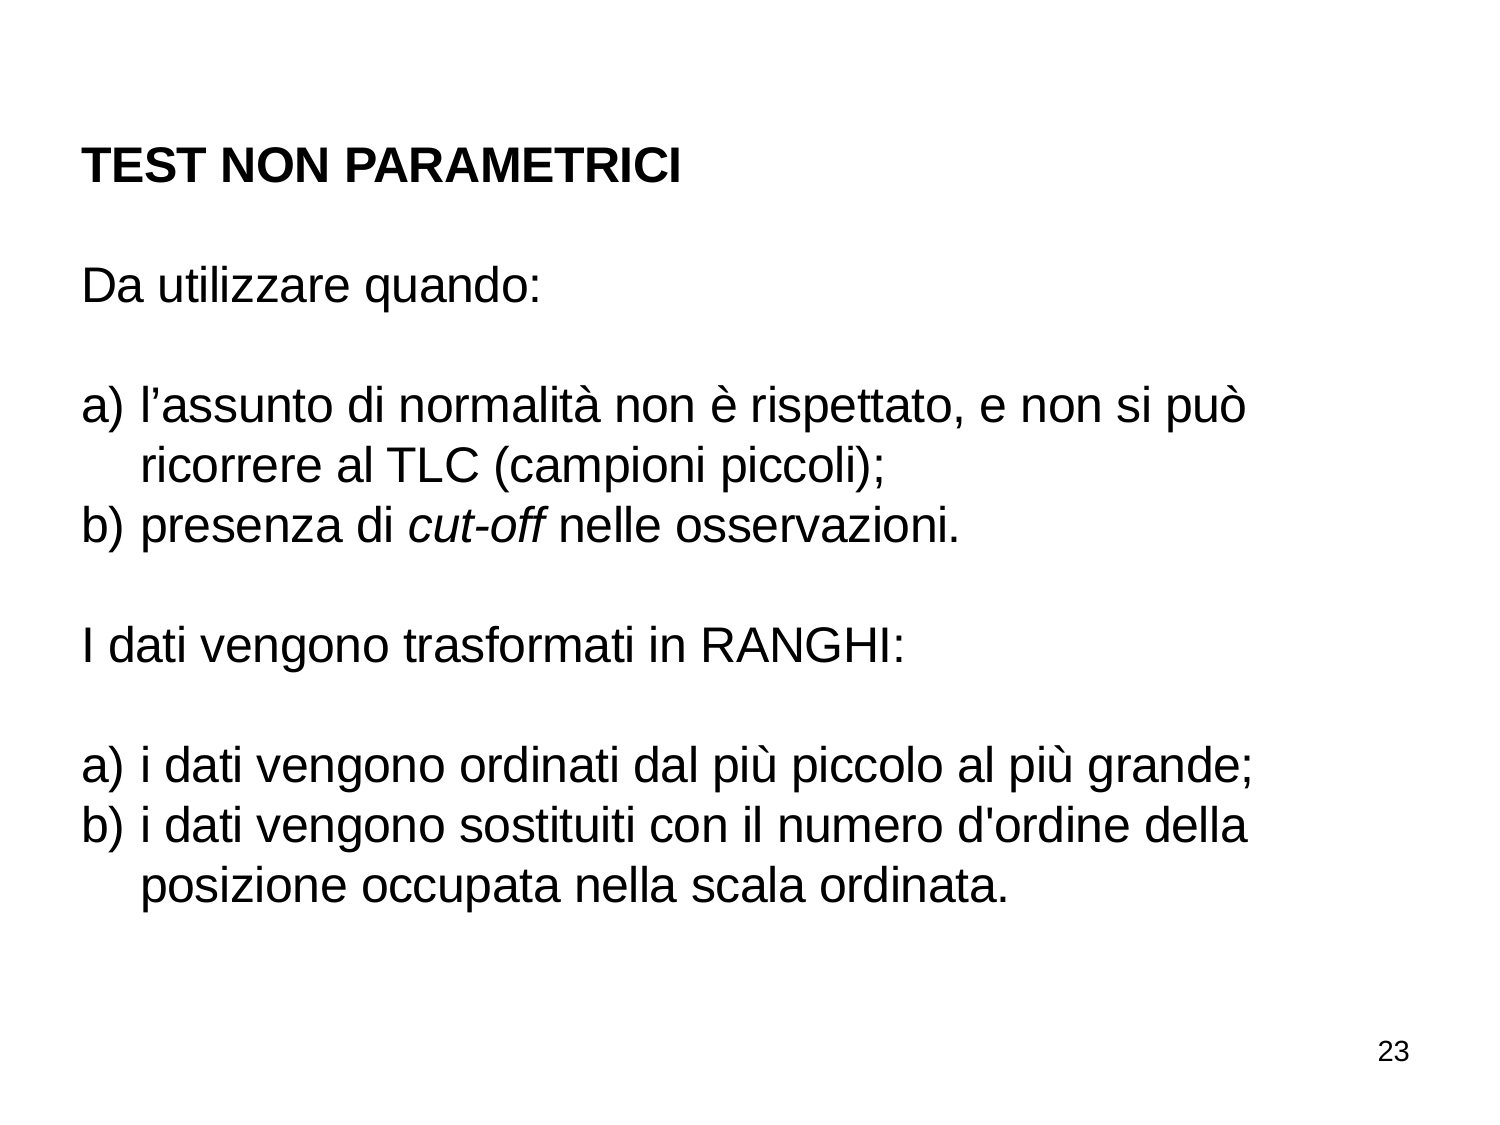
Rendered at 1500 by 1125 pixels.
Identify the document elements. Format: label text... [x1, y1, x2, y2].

text_box TEST NON PARAMETRICI Da utilizzare quando: a) l’assunto di normalità non è rispettato, e non si può ricorrere al TLC (campioni piccoli); b) presenza di cut-off nelle osservazioni. I dati vengono trasformati in ranghi: a) i dati vengono ordinati dal più piccolo al più grande; b) i dati vengono sostituiti con il numero d'ordine della posizione occupata nella scala ordinata. [66, 125, 1425, 921]
slide_number 23 [1281, 1024, 1426, 1103]
